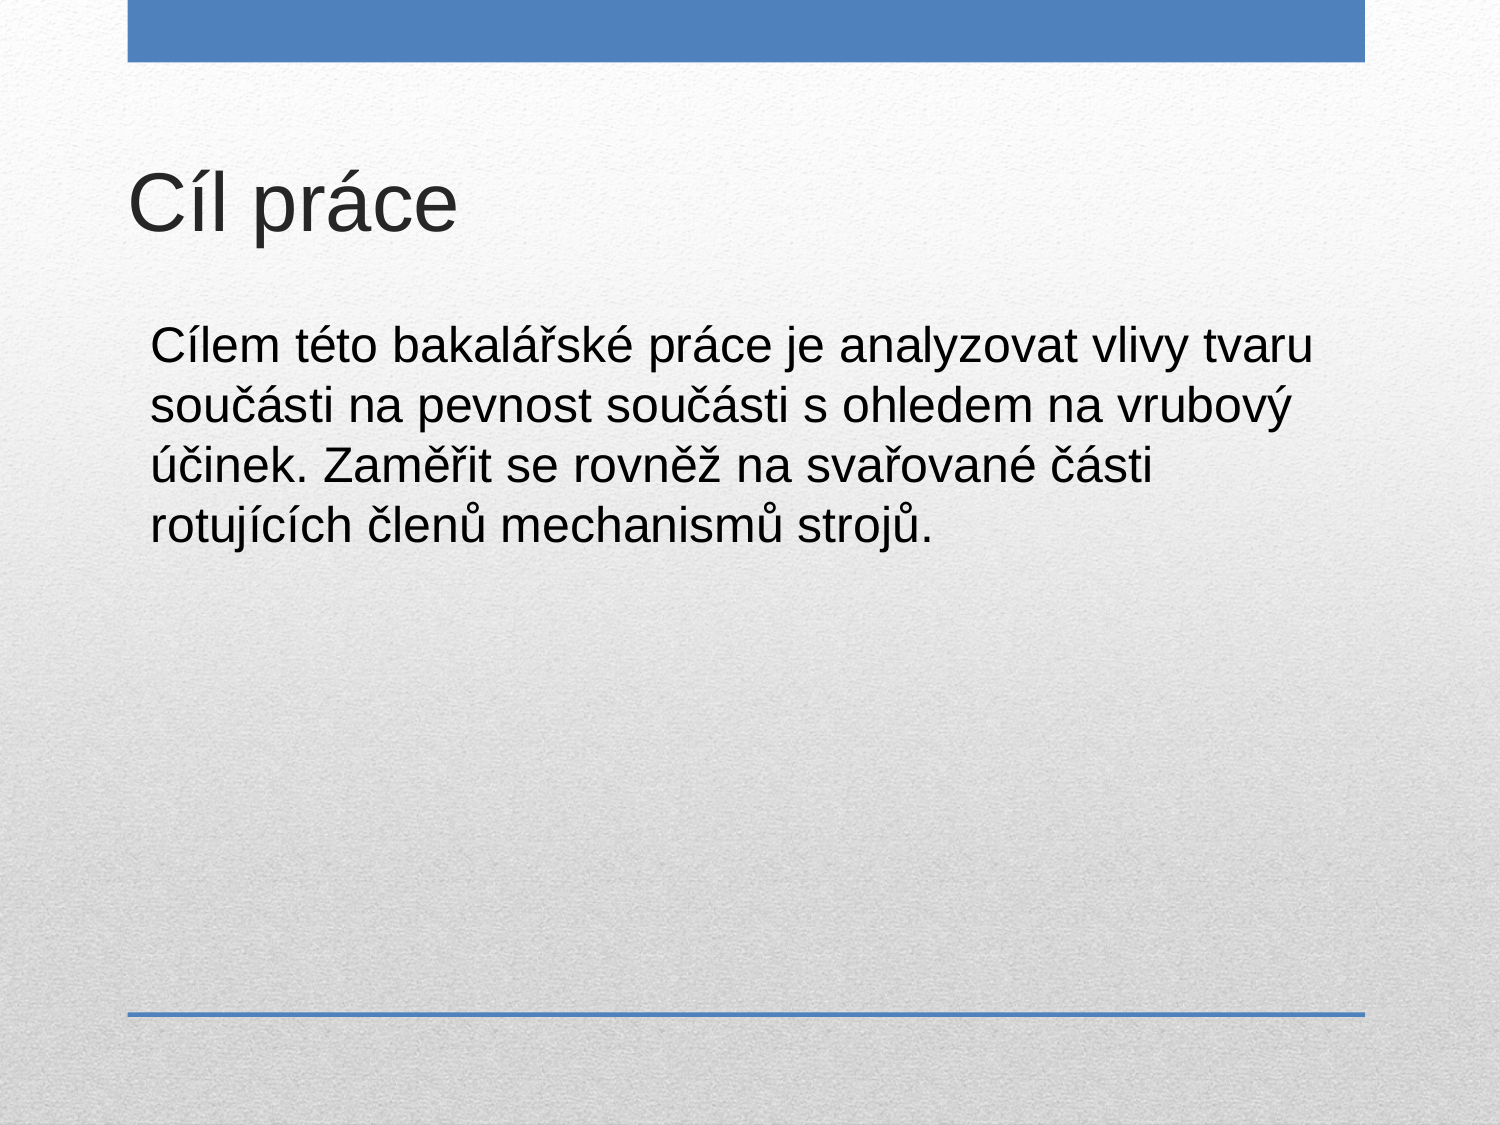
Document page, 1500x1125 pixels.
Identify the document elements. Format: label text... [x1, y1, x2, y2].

list Cílem této bakalářské práce je analyzovat vlivy tvaru součásti na pevnost součásti s ohledem na vrubový účinek. Zaměřit se rovněž na svařované části rotujících členů mechanismů strojů. [135, 113, 1374, 752]
title Cíl práce [112, 90, 644, 256]
